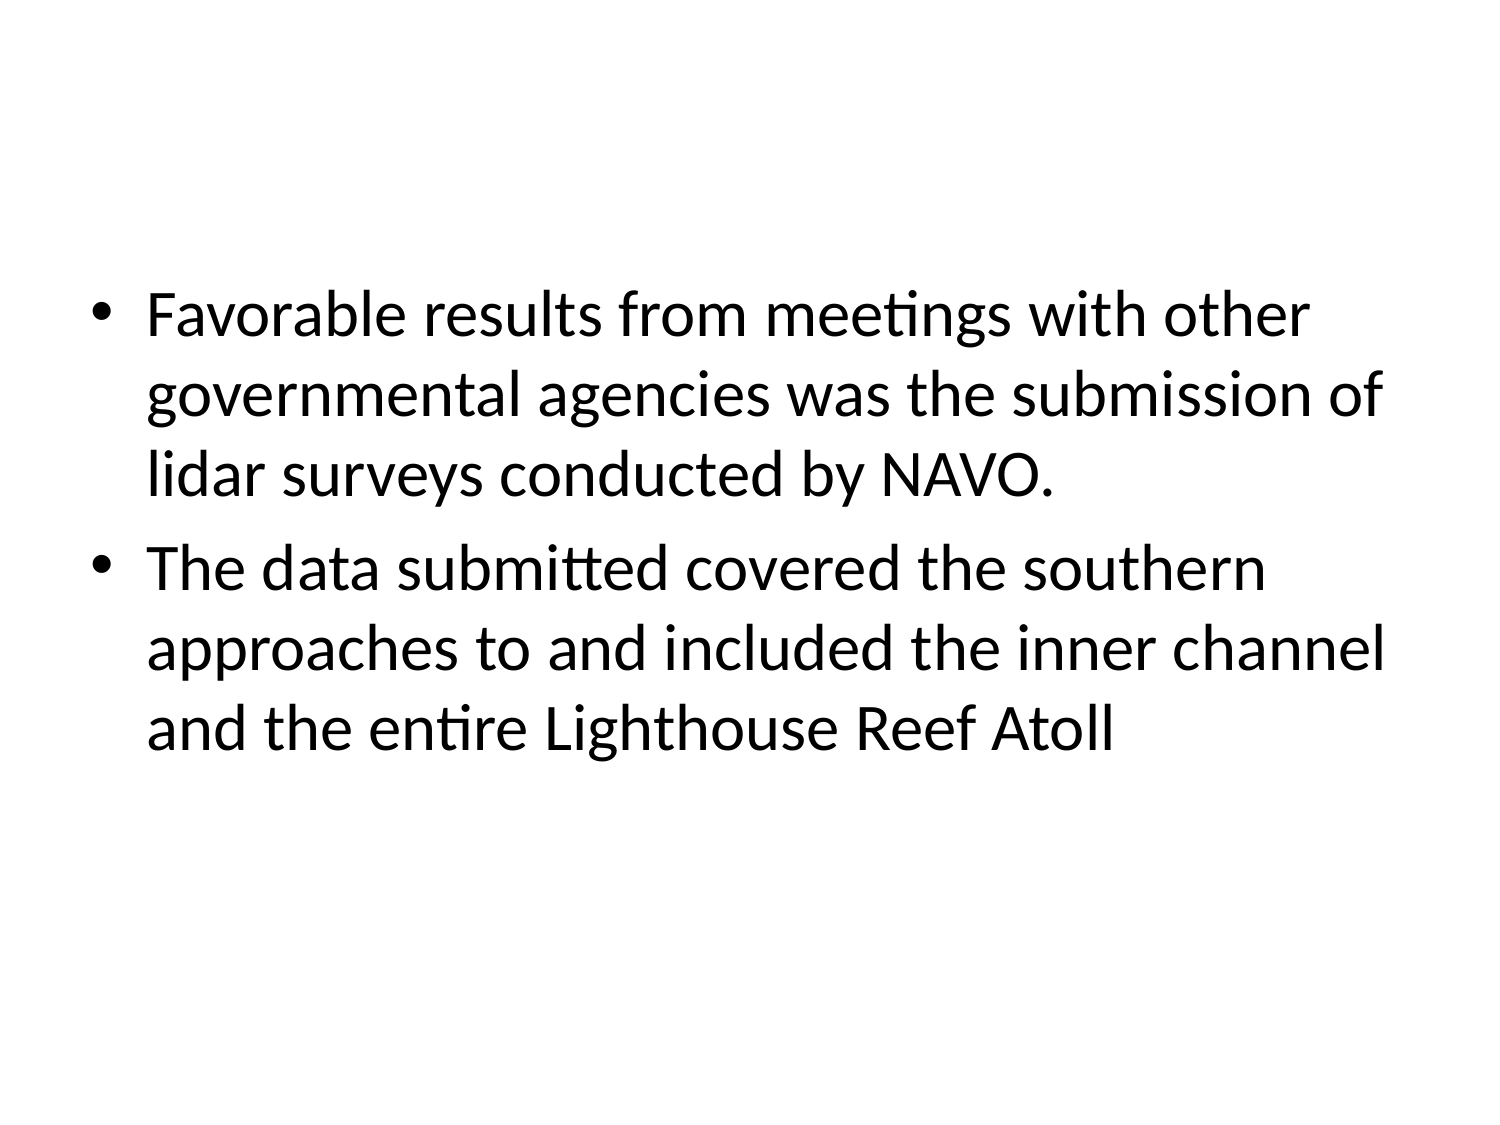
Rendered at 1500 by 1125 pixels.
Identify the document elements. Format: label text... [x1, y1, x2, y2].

list Favorable results from meetings with other governmental agencies was the submission of lidar surveys conducted by NAVO. The data submitted covered the southern approaches to and included the inner channel and the entire Lighthouse Reef Atoll [75, 262, 1425, 1005]
